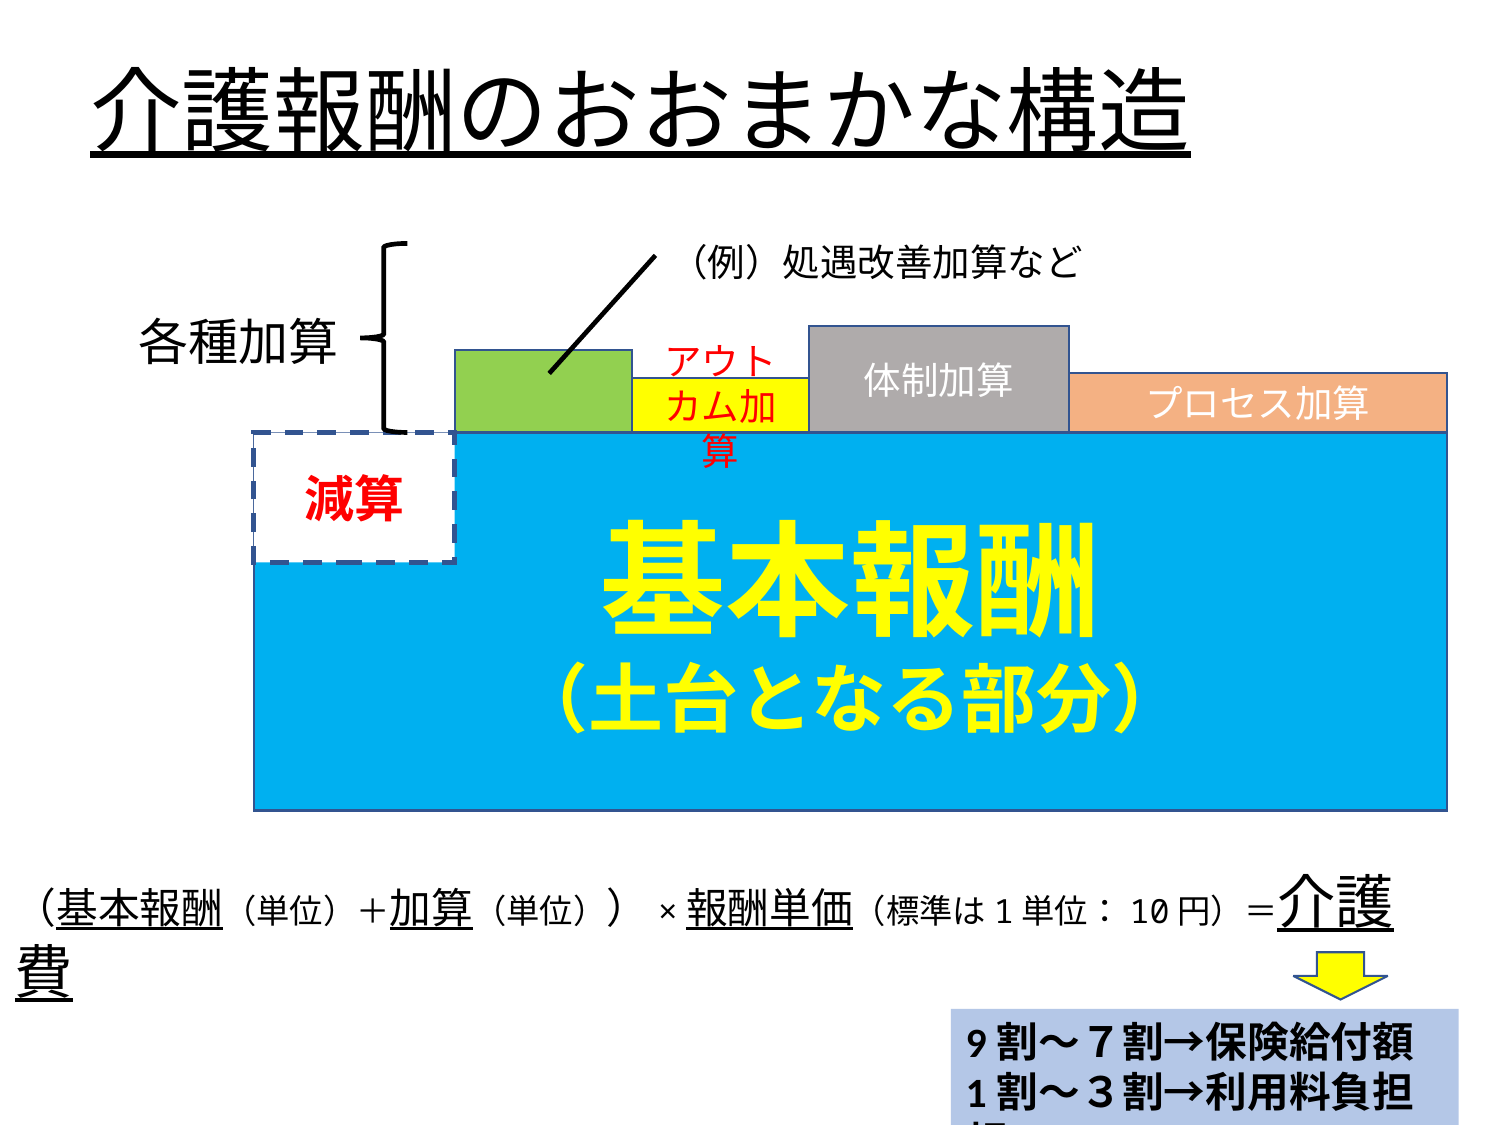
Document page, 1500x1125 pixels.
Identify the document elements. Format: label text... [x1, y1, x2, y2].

text_box （例）処遇改善加算など [655, 231, 1128, 292]
text_box 9割～７割→保険給付額 1割～３割→利用料負担額 [950, 1008, 1459, 1125]
text_box 基本報酬 （土台となる部分） [253, 433, 1448, 812]
text_box [372, 242, 408, 433]
title 介護報酬のおおまかな構造 [75, 45, 1424, 185]
text_box （基本報酬（単位）＋加算（単位））×報酬単価（標準は1単位：10円）＝介護費 [0, 857, 1459, 1013]
text_box アウトカム加算 [631, 377, 808, 433]
text_box 体制加算 [808, 325, 1070, 433]
text_box [454, 349, 633, 433]
text_box プロセス加算 [1068, 372, 1448, 433]
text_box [549, 255, 656, 374]
text_box 減算 [253, 431, 456, 563]
text_box [1292, 951, 1389, 1001]
text_box 各種加算 [123, 302, 372, 378]
